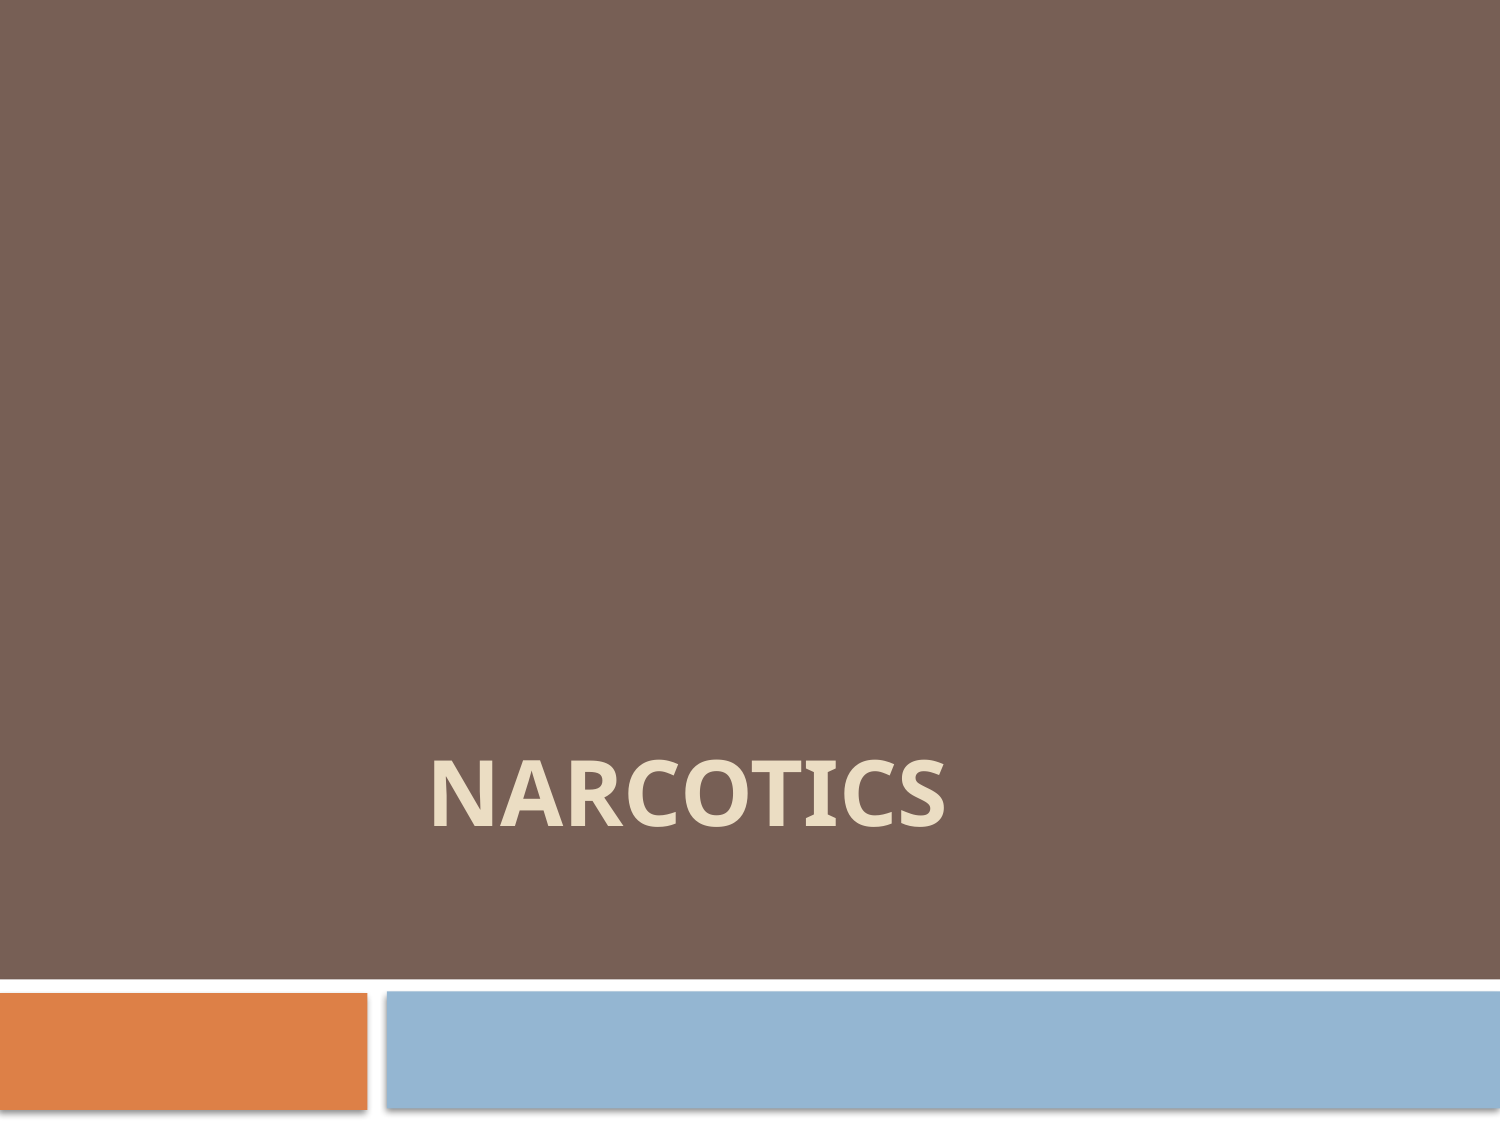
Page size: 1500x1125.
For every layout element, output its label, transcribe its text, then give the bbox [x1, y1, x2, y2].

title NARCOTICS [387, 662, 1450, 963]
